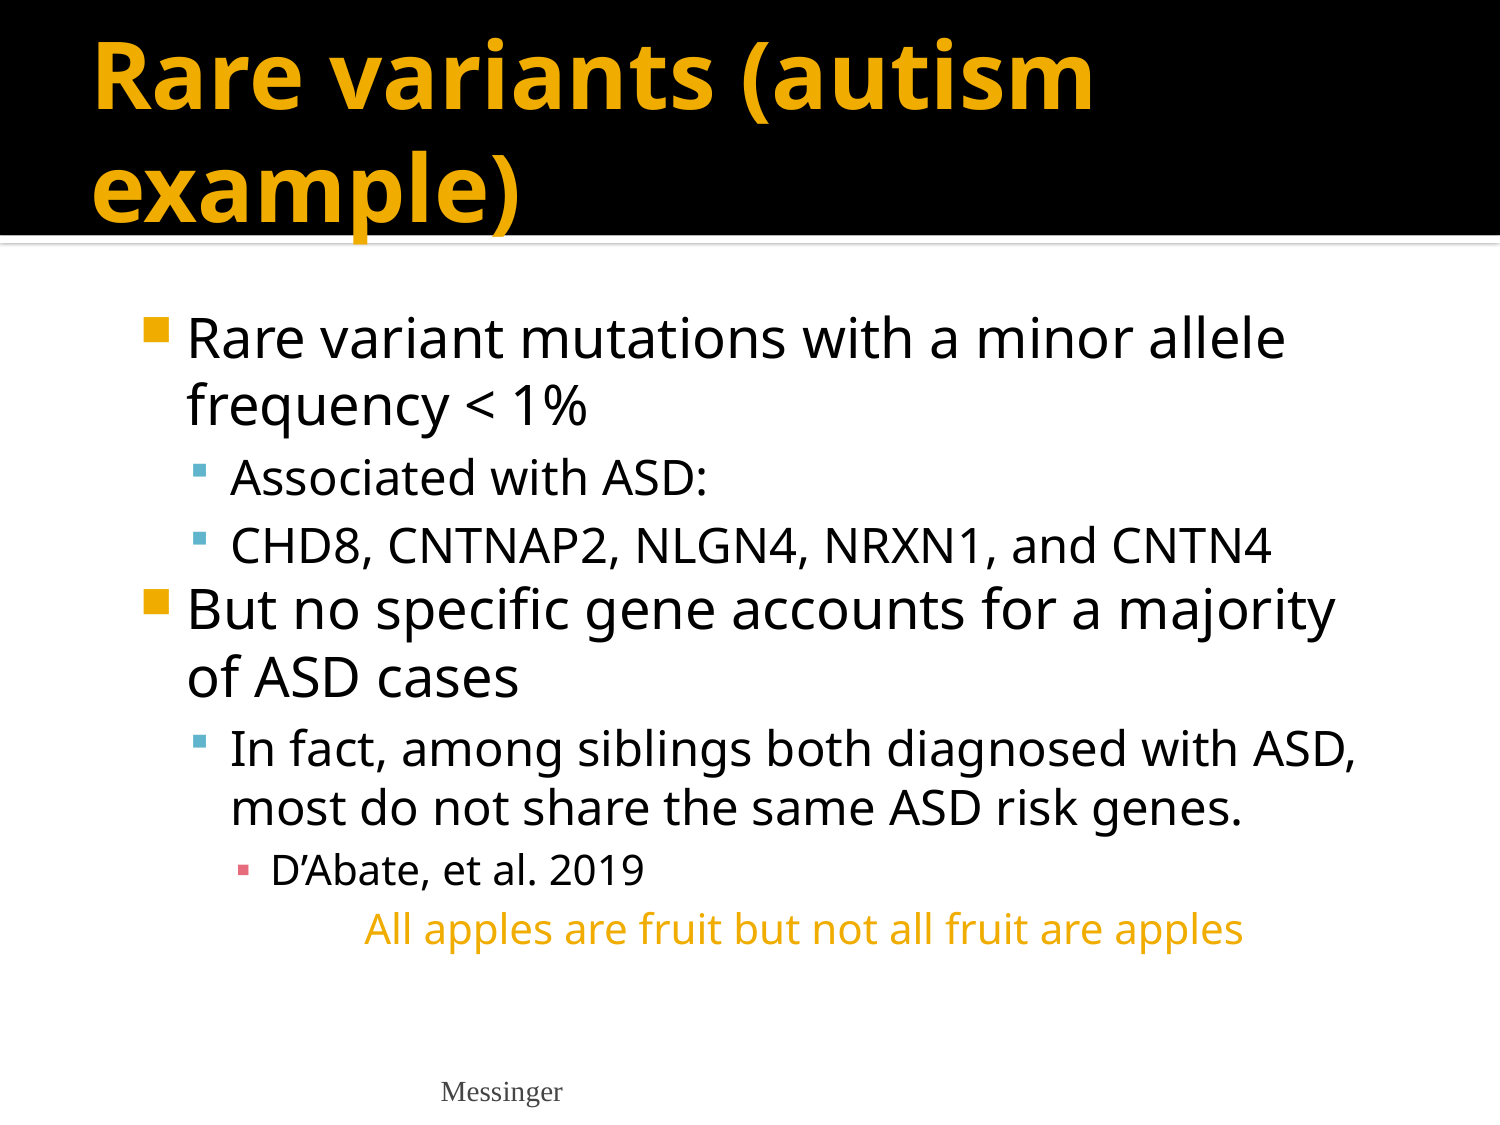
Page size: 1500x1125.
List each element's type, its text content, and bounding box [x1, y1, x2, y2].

footer Messinger [433, 1062, 1337, 1108]
list Rare variant mutations with a minor allele frequency < 1% Associated with ASD: CHD8, CNTNAP2, NLGN4, NRXN1, and CNTN4 But no specific gene accounts for a majority of ASD cases In fact, among siblings both diagnosed with ASD, most do not share the same ASD risk genes. D’Abate, et al. 2019 All apples are fruit but not all fruit are apples [112, 287, 1388, 963]
title Rare variants (autism example) [75, 25, 1425, 231]
